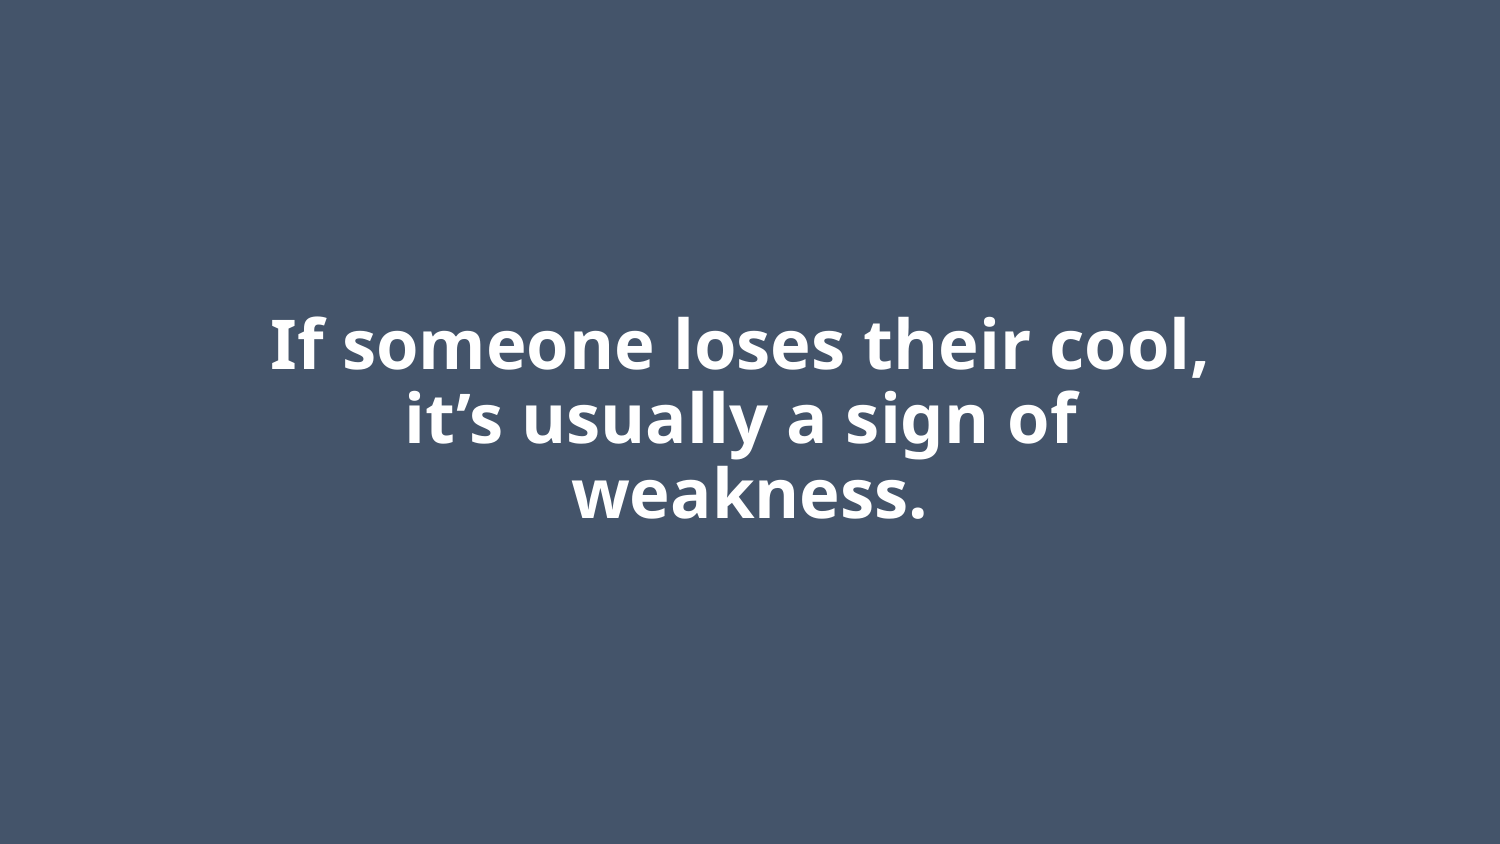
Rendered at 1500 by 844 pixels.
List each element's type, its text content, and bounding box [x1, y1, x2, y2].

title If someone loses their cool, it’s usually a sign of weakness. [0, 0, 1500, 844]
